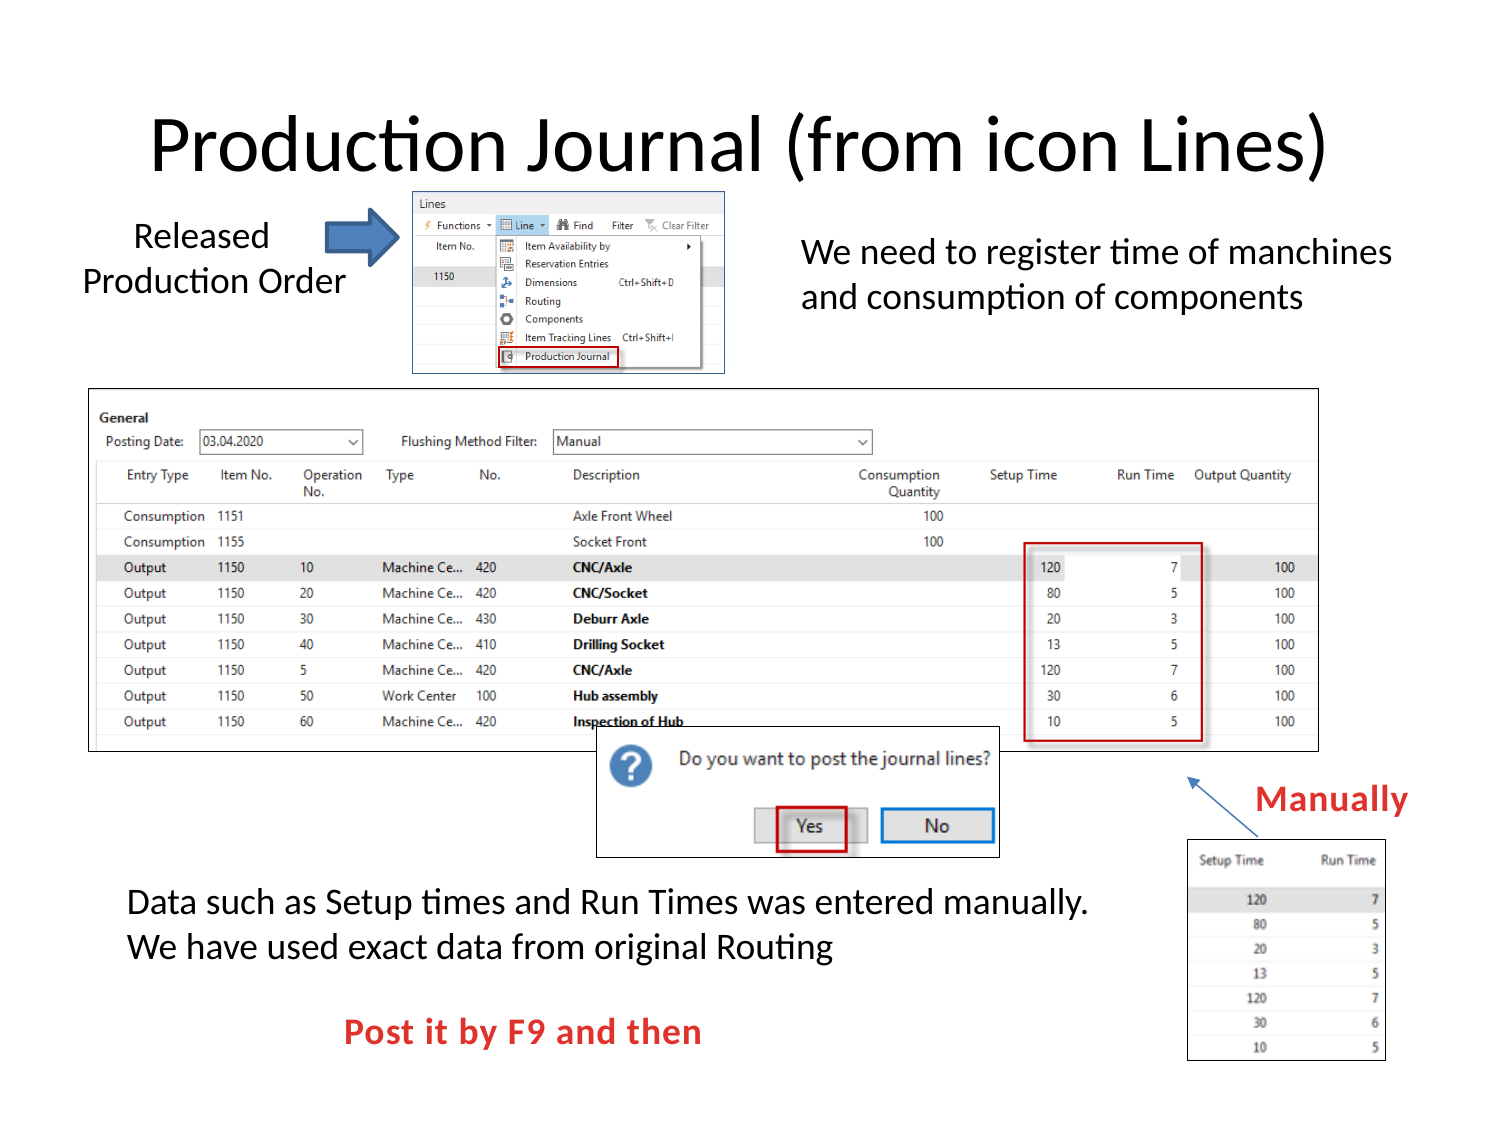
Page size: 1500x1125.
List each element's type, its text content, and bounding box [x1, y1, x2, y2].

text_box We need to register time of manchines and consumption of components [777, 219, 1409, 325]
text_box [324, 207, 400, 268]
text_box Post it by F9 and then [329, 999, 728, 1060]
picture [88, 387, 1319, 858]
text_box Released Production Order [67, 203, 362, 308]
text_box Data such as Setup times and Run Times was entered manually. We have used exact data from original Routing [112, 869, 1164, 975]
text_box Manually [1240, 766, 1424, 827]
picture [1186, 839, 1386, 1061]
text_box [1186, 776, 1259, 838]
title Production Journal (from icon Lines) [75, 45, 1425, 233]
picture [412, 191, 725, 374]
